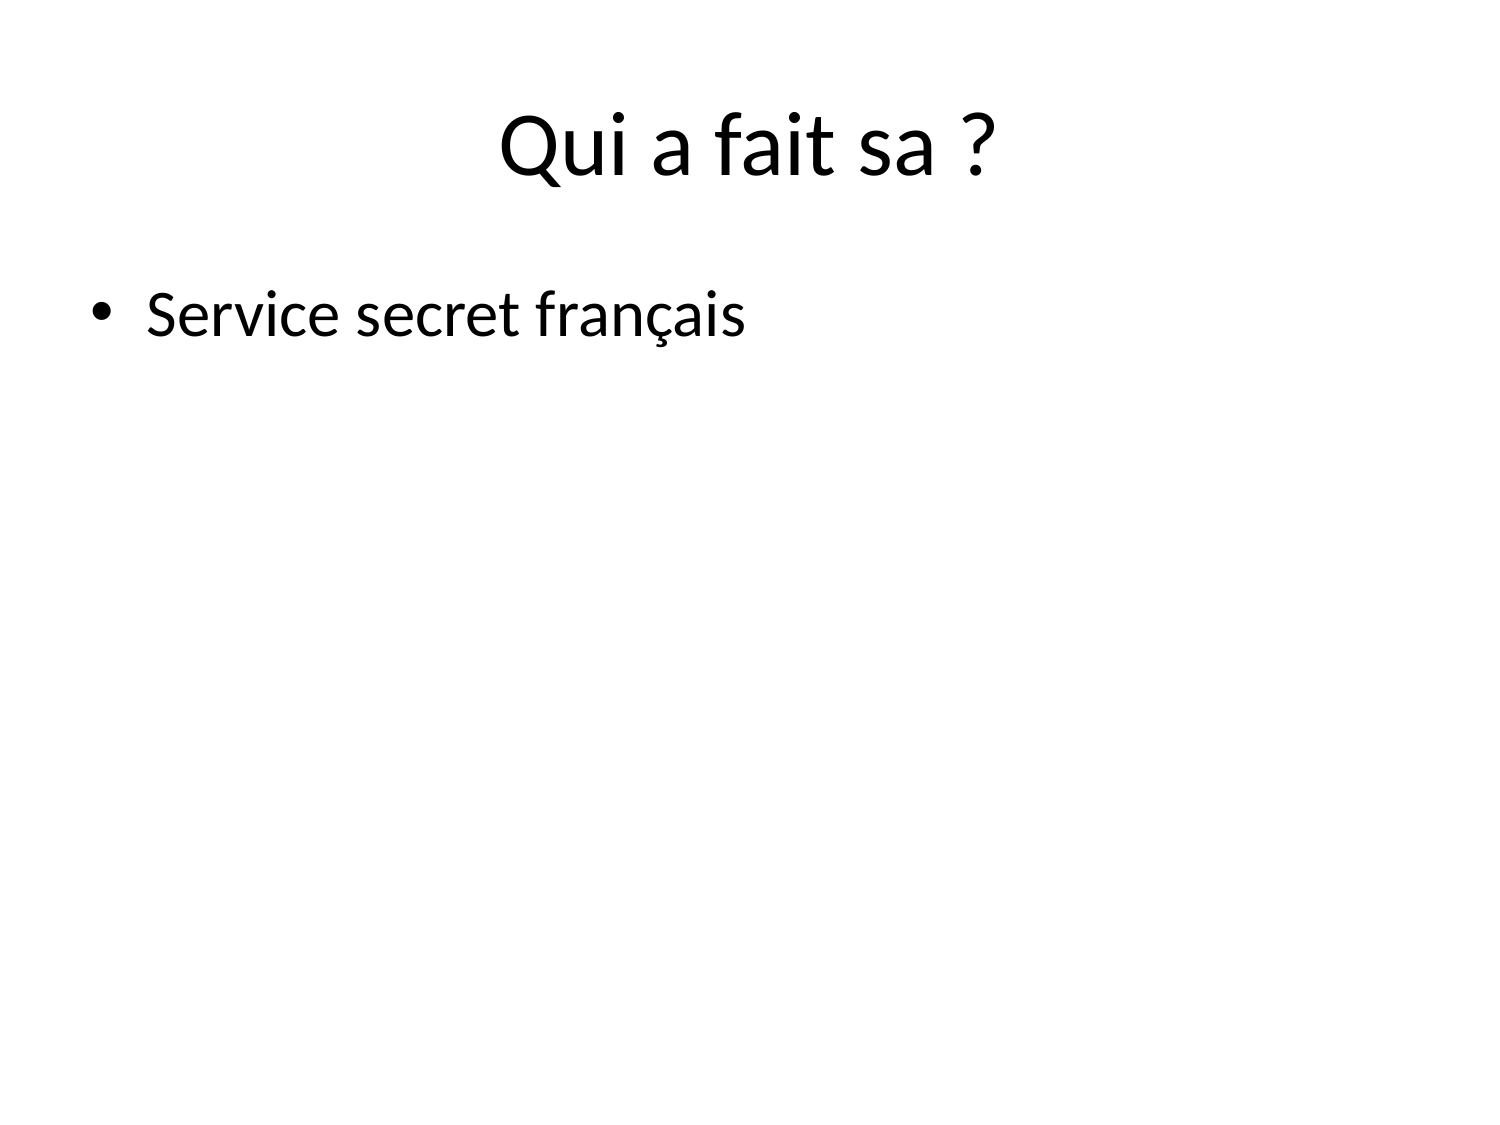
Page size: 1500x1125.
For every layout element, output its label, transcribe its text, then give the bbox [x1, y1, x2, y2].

list Service secret français [75, 262, 1425, 1005]
title Qui a fait sa ? [75, 45, 1425, 233]
